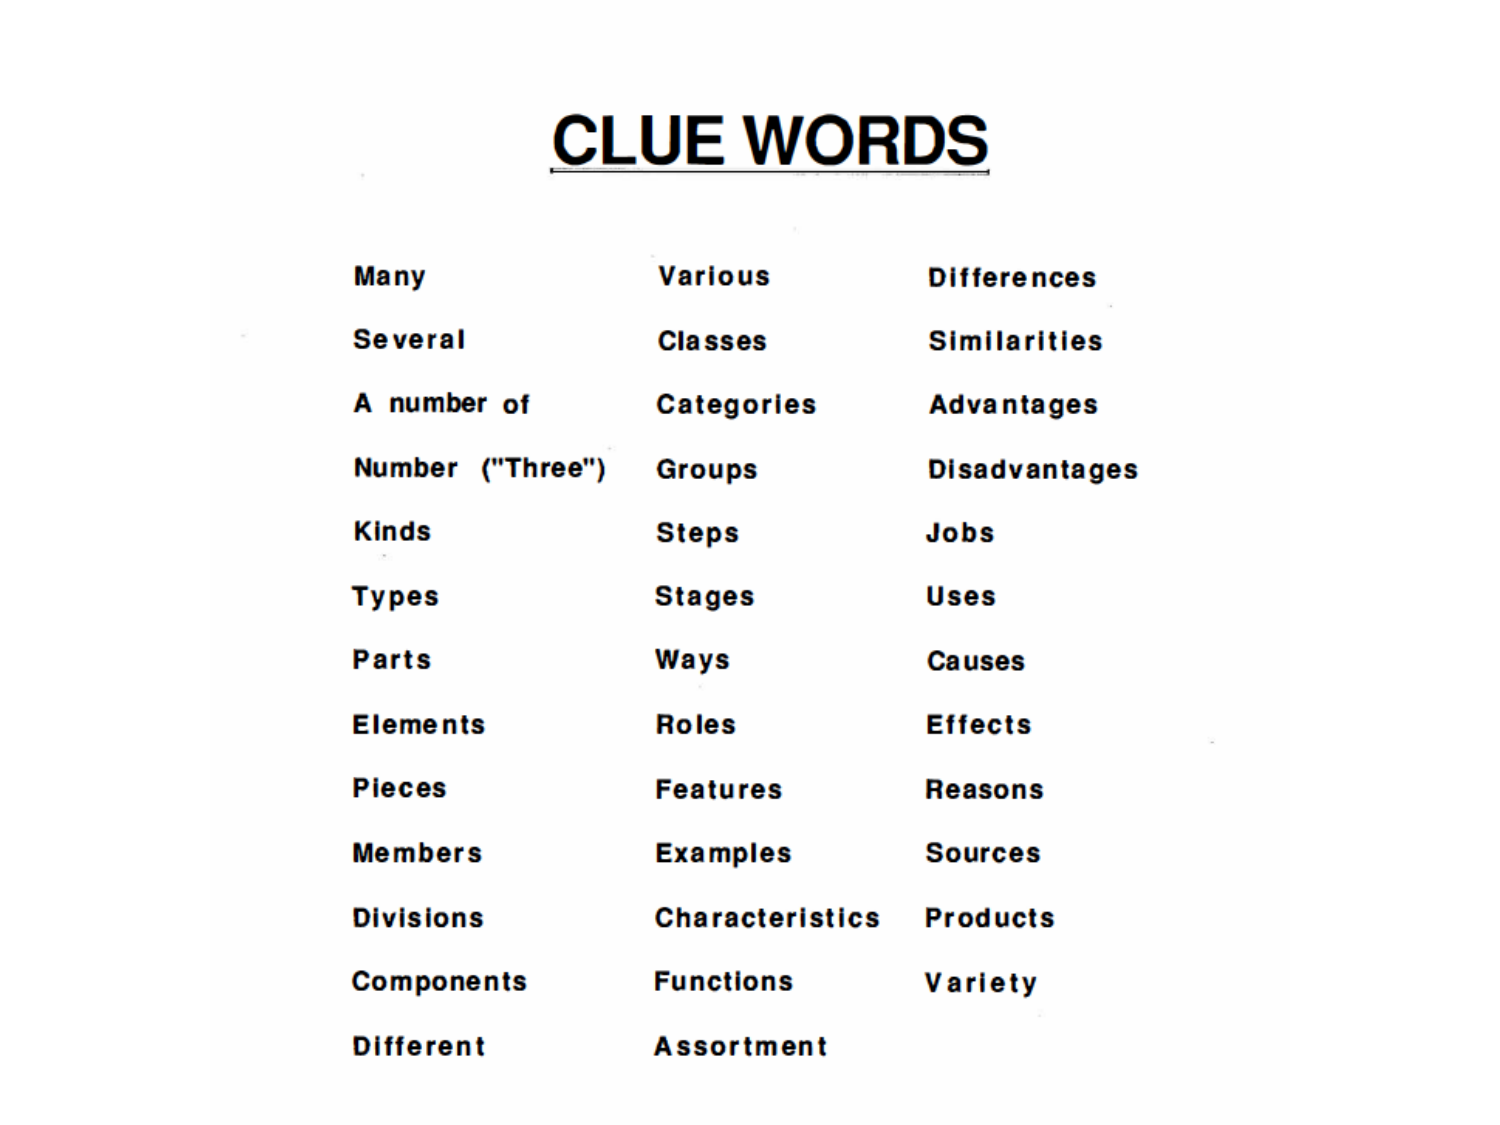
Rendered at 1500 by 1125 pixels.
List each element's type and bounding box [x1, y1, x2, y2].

picture [210, 0, 1290, 1125]
